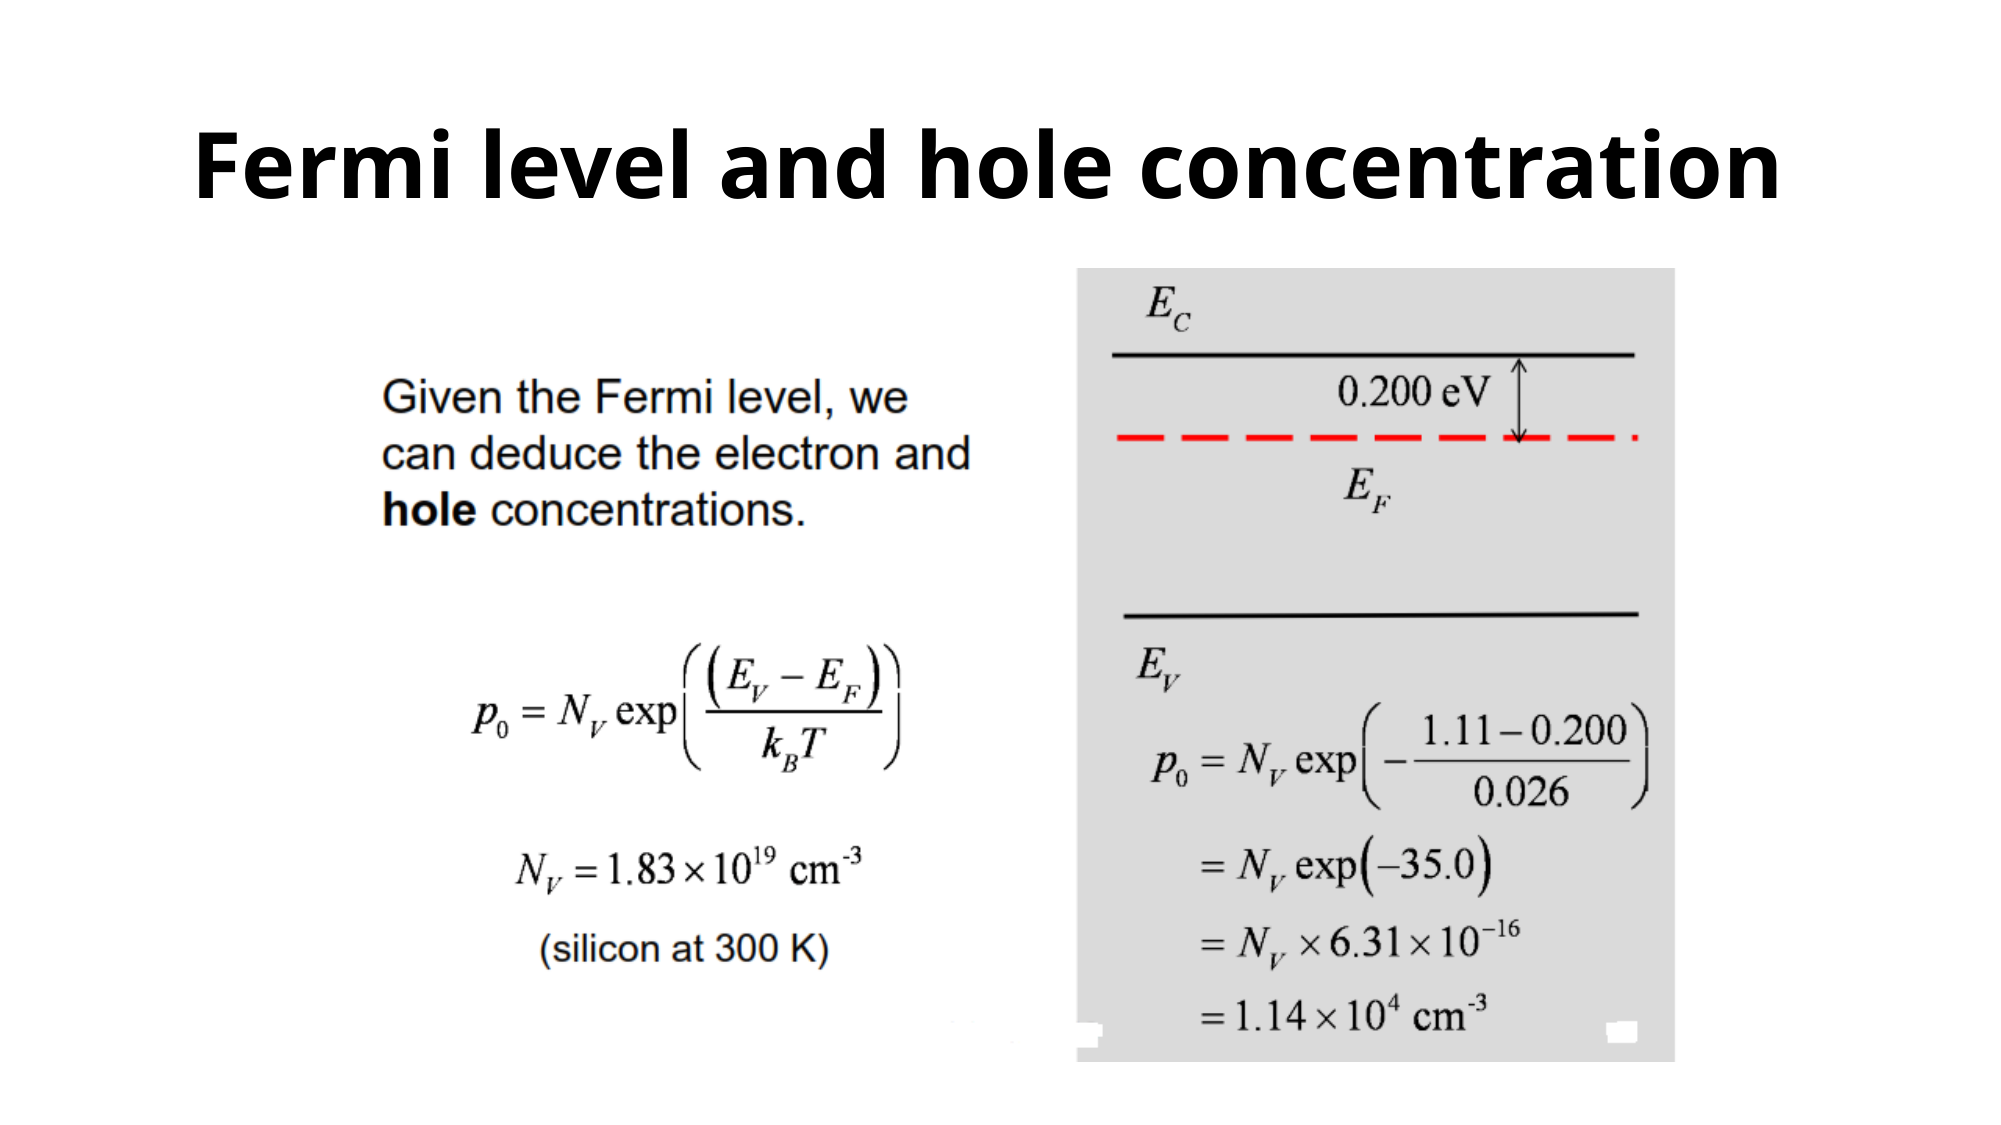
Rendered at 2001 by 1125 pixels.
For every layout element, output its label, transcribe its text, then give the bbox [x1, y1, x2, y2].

picture [340, 268, 1683, 1062]
title Fermi level and hole concentration [137, 59, 1863, 278]
